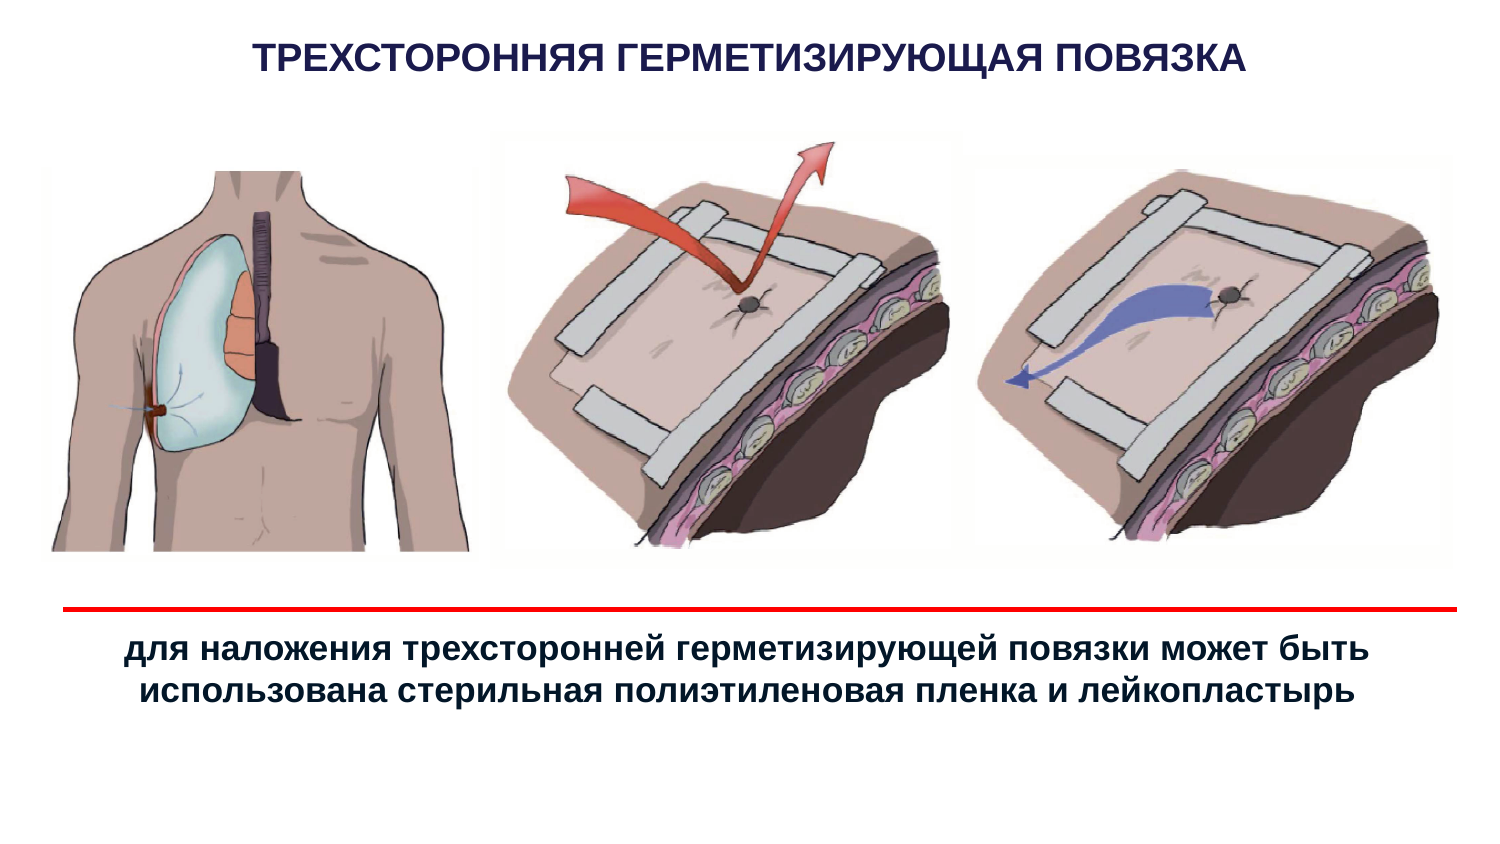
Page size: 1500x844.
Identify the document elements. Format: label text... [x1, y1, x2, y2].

picture [41, 166, 479, 562]
picture [489, 131, 1453, 570]
text_box для наложения трехсторонней герметизирующей повязки может быть использована стерильная полиэтиленовая пленка и лейкопластырь [20, 617, 1474, 717]
text_box ТРЕХСТОРОННЯЯ ГЕРМЕТИЗИРУЮЩАЯ ПОВЯЗКА [29, 23, 1471, 87]
